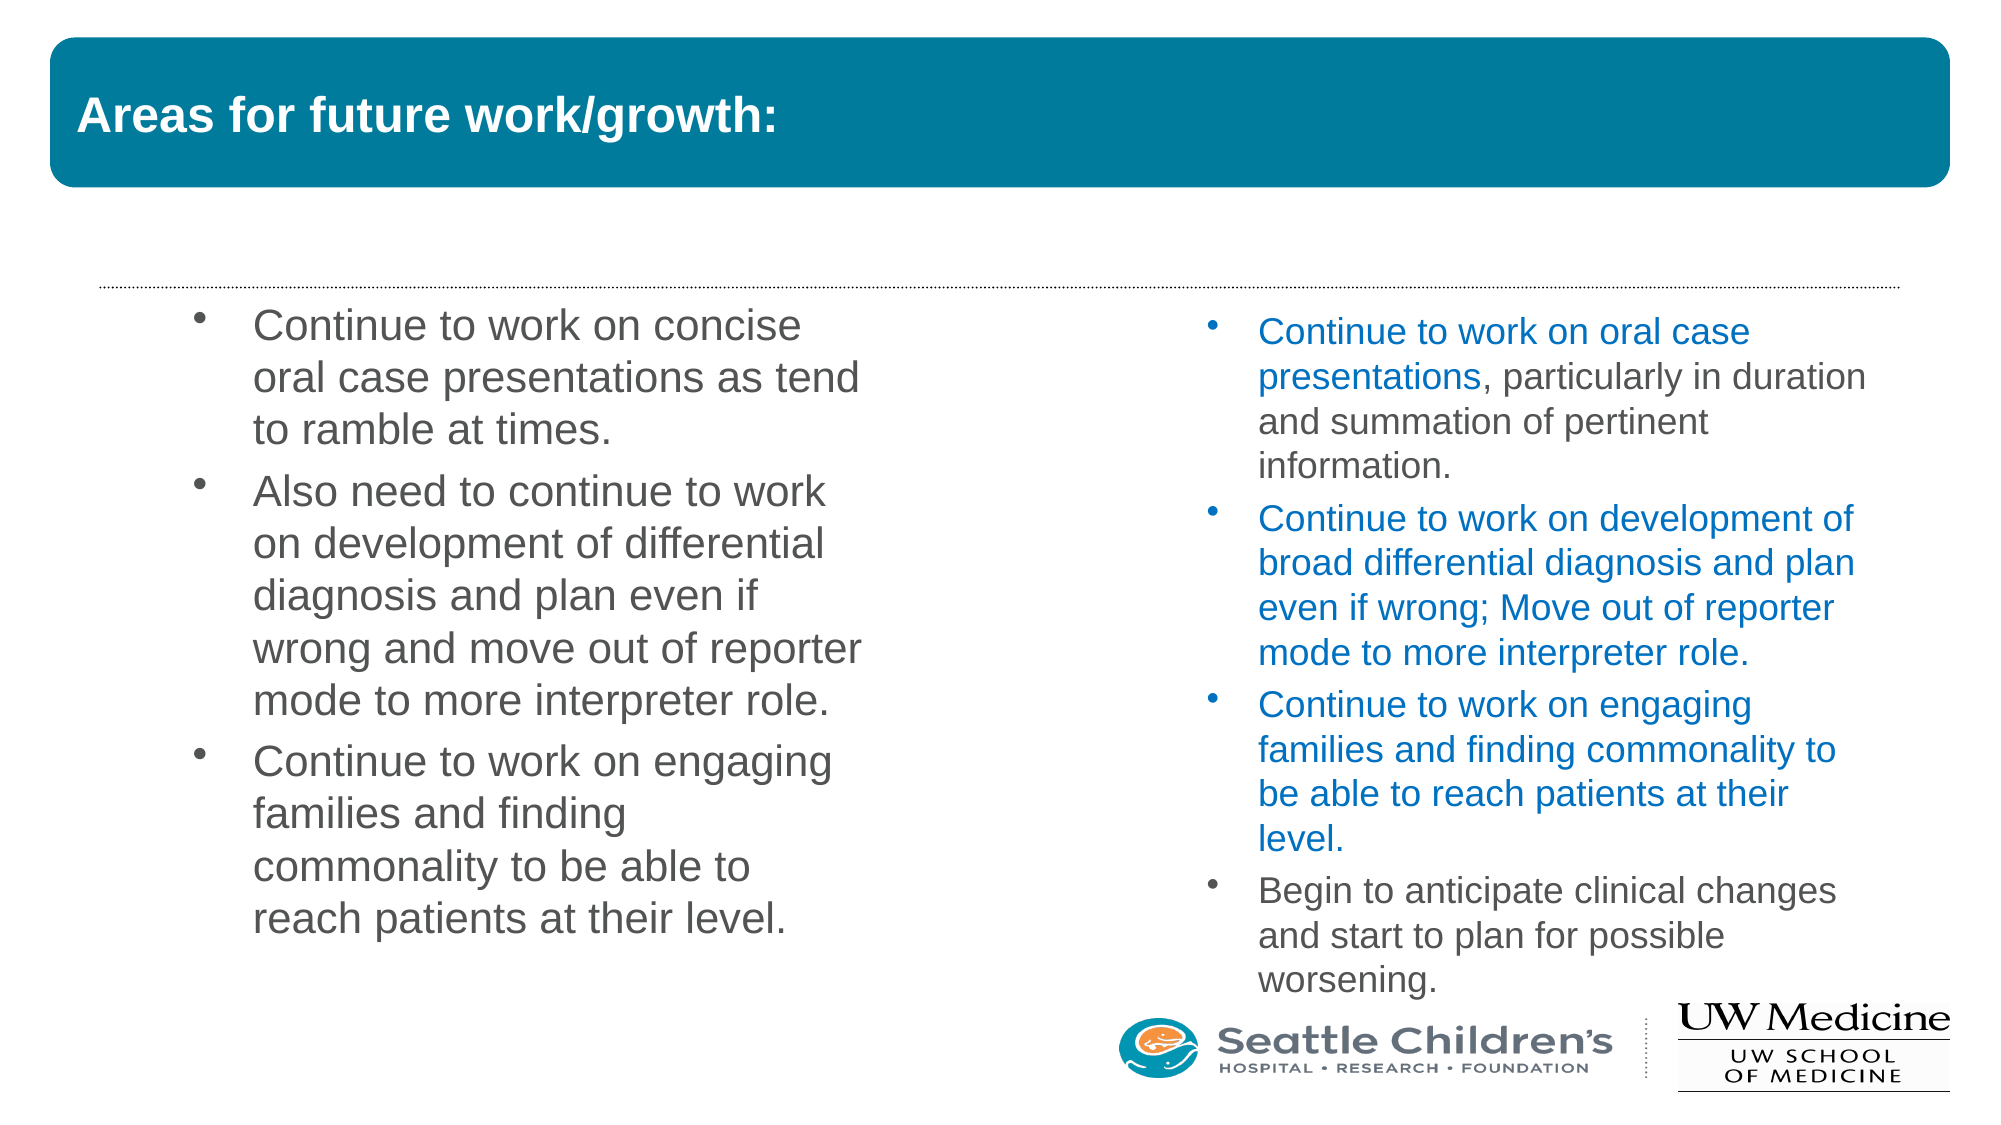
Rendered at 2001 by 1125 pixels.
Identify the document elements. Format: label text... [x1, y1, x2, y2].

picture [1119, 1018, 1675, 1078]
title Areas for future work/growth: [61, 75, 1912, 275]
list Continue to work on oral case presentations, particularly in duration and summation of pertinent information. Continue to work on development of broad differential diagnosis and plan even if wrong; Move out of reporter mode to more interpreter role. Continue to work on engaging families and finding commonality to be able to reach patients at their level. Begin to anticipate clinical changes and start to plan for possible worsening. [1191, 299, 1900, 1028]
picture [1678, 1003, 1950, 1092]
list Continue to work on concise oral case presentations as tend to ramble at times. Also need to continue to work on development of differential diagnosis and plan even if wrong and move out of reporter mode to more interpreter role. Continue to work on engaging families and finding commonality to be able to reach patients at their level. [177, 289, 886, 965]
